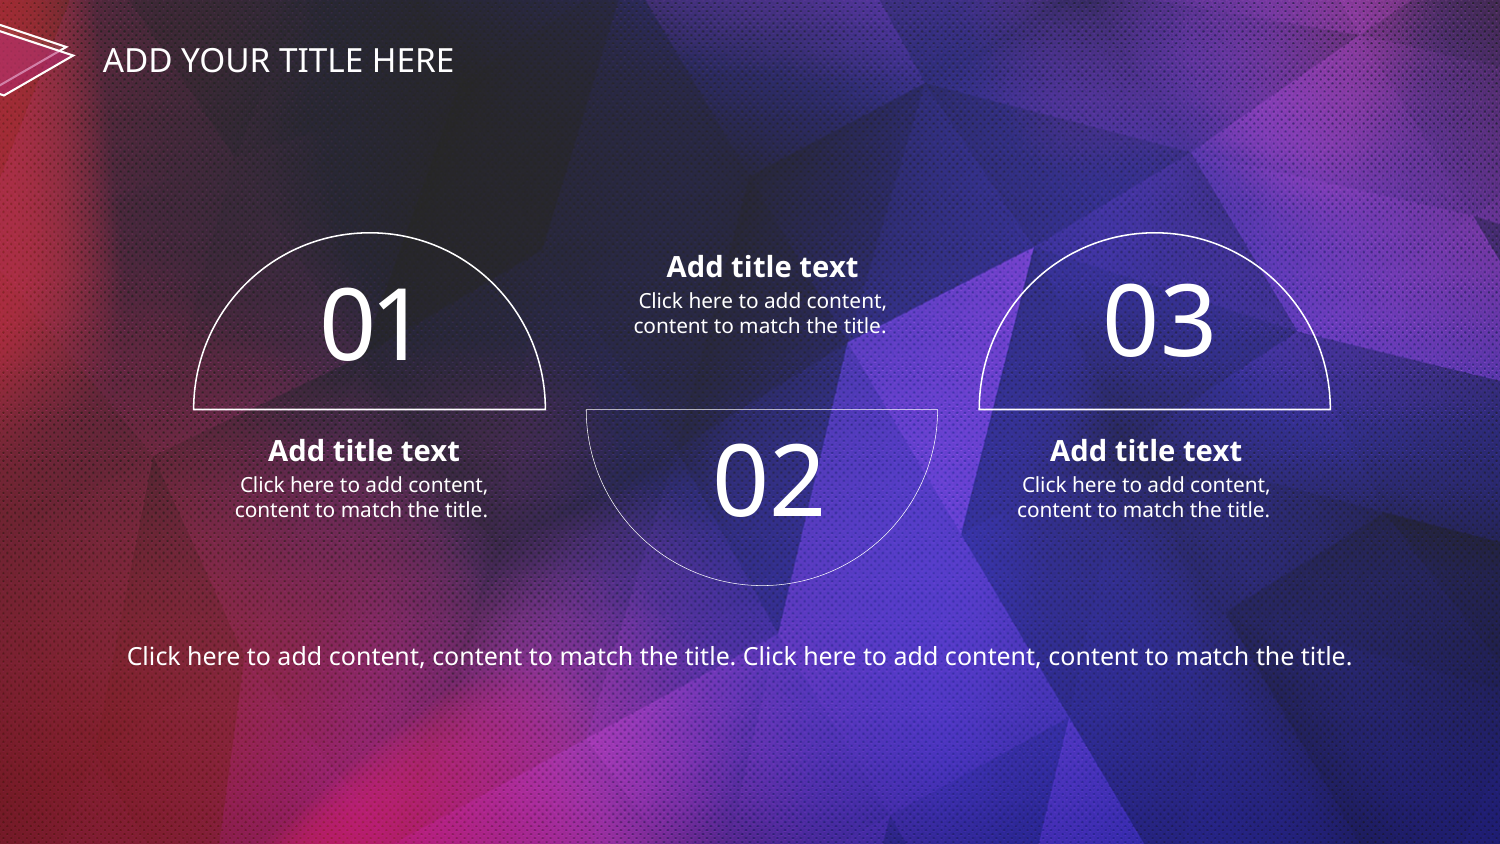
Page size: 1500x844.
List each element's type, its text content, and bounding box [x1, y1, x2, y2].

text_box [193, 232, 546, 410]
text_box Add title text Click here to add content, content to match the title. [593, 240, 933, 391]
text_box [979, 232, 1331, 410]
text_box Add title text Click here to add content, content to match the title. [194, 424, 534, 575]
text_box ADD YOUR TITLE HERE [88, 31, 546, 87]
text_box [0, 0, 57, 89]
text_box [586, 409, 938, 586]
picture [0, 0, 1500, 844]
text_box Click here to add content, content to match the title. Click here to add content, content to match the title. [111, 632, 1424, 733]
text_box Add title text Click here to add content, content to match the title. [976, 424, 1316, 575]
